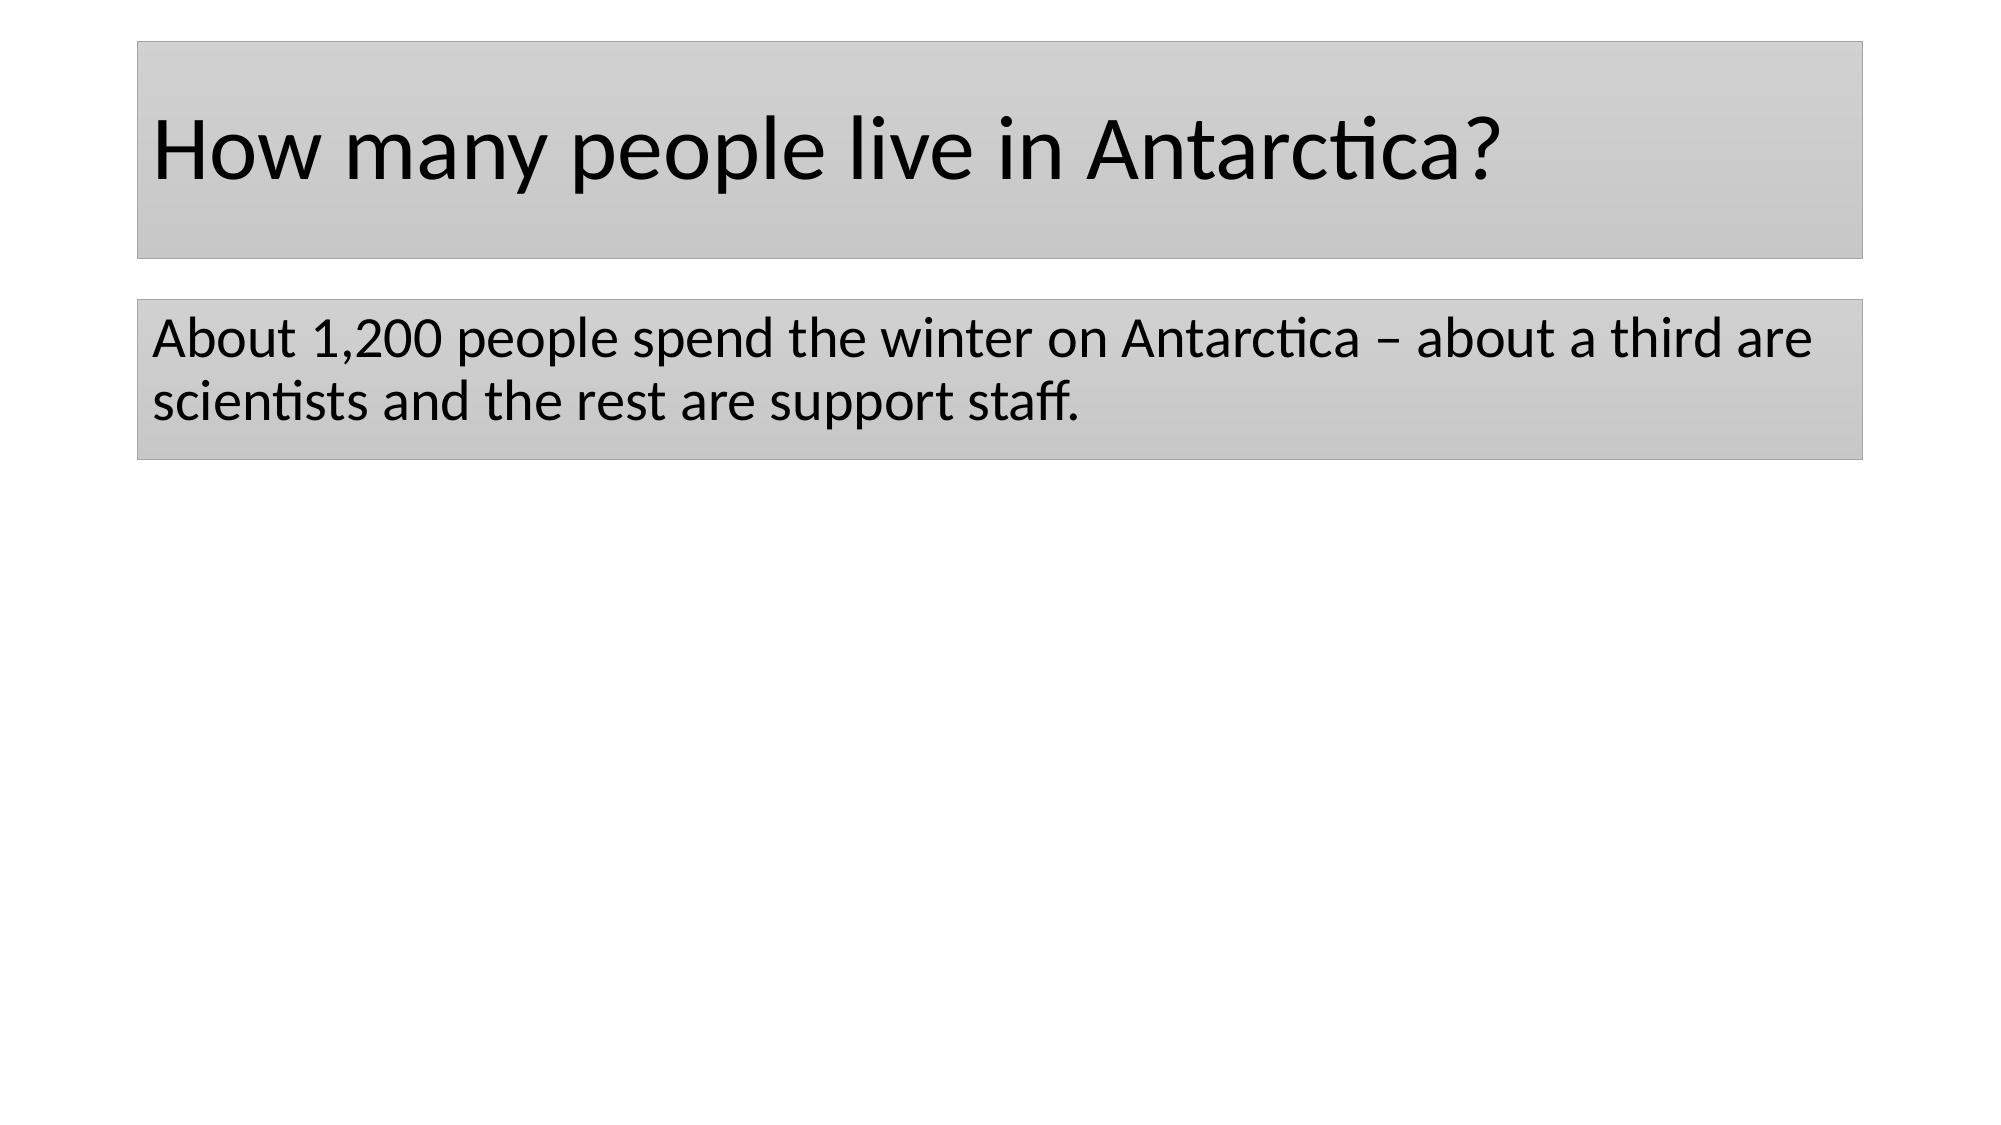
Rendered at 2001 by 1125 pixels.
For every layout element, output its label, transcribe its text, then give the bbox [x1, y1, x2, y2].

title How many people live in Antarctica? [137, 41, 1863, 259]
list About 1,200 people spend the winter on Antarctica – about a third are scientists and the rest are support staff. [137, 299, 1863, 460]
